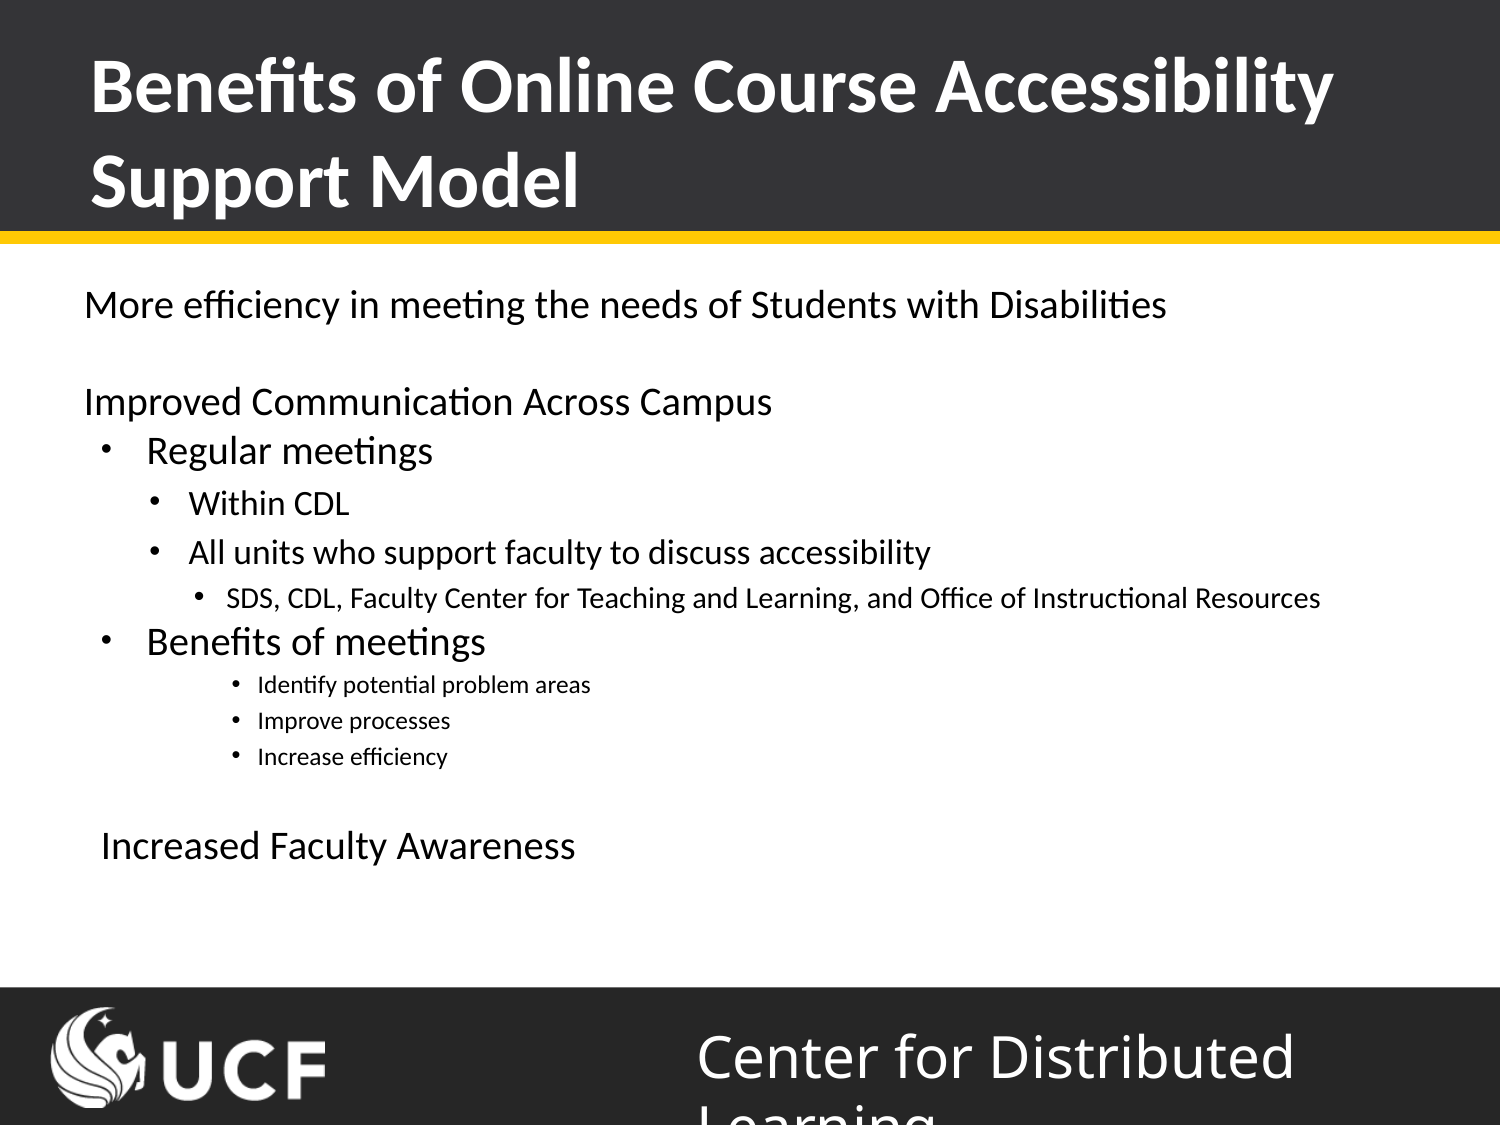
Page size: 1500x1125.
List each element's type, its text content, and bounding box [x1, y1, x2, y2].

list More efficiency in meeting the needs of Students with Disabilities Improved Communication Across Campus Regular meetings Within CDL All units who support faculty to discuss accessibility SDS, CDL, Faculty Center for Teaching and Learning, and Office of Instructional Resources Benefits of meetings Identify potential problem areas Improve processes Increase efficiency Increased Faculty Awareness [75, 262, 1425, 884]
title Benefits of Online Course Accessibility Support Model [75, 25, 1425, 231]
picture [50, 1007, 325, 1108]
